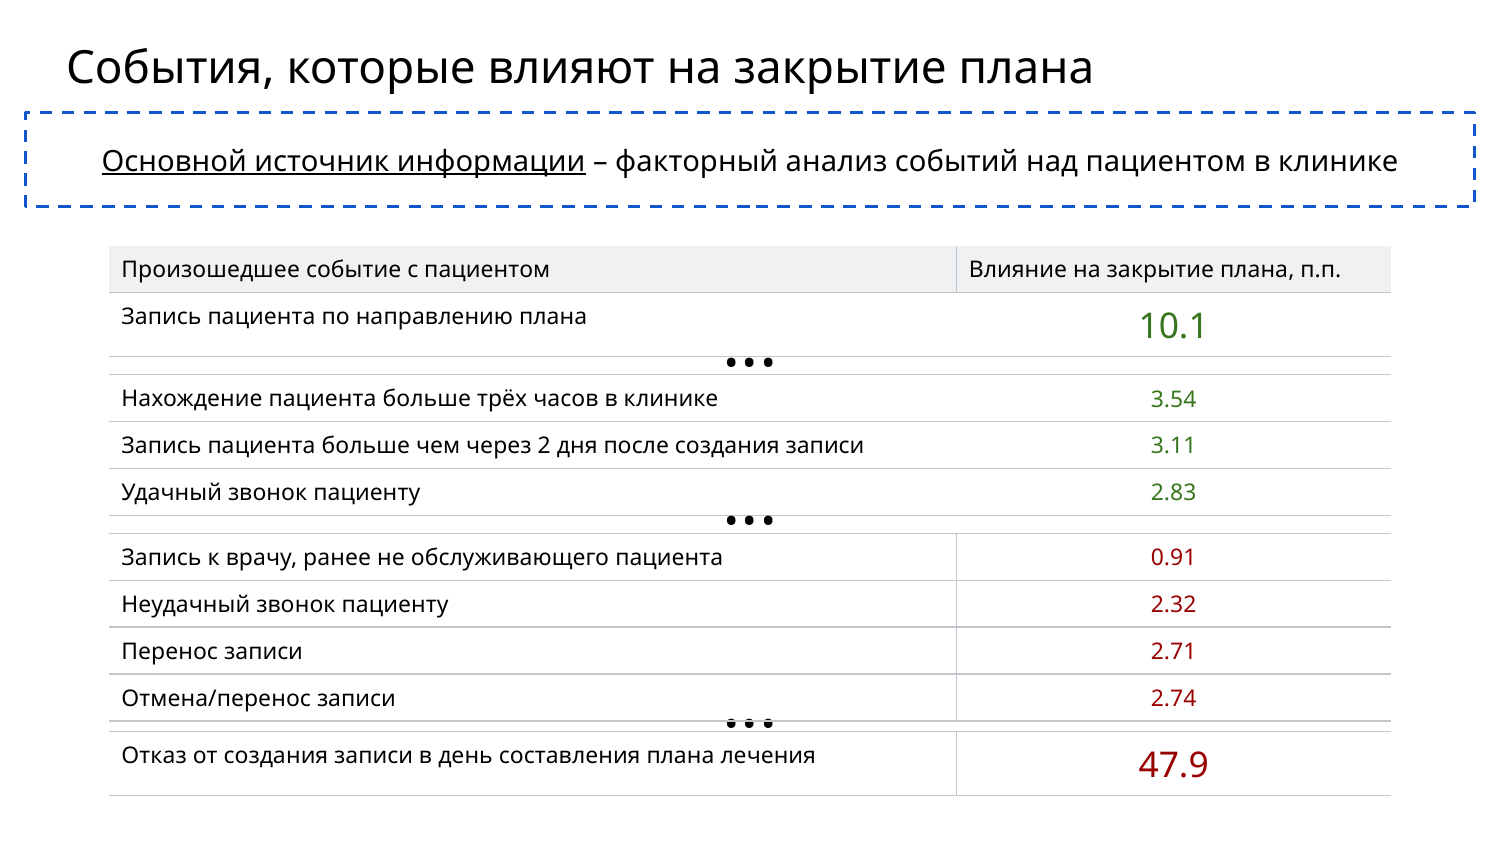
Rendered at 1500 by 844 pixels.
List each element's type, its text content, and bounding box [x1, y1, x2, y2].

table_header 0.91 [957, 534, 1391, 580]
table_cell Отмена/перенос записи [109, 675, 956, 720]
text_box ... [574, 312, 926, 366]
text_box ... [574, 470, 926, 523]
table_cell 2.83 [957, 469, 1391, 515]
table_header Нахождение пациента больше трёх часов в клинике [109, 375, 957, 421]
title События, которые влияют на закрытие плана [51, 23, 1449, 112]
table_cell 10.1 [957, 293, 1391, 356]
table_header 3.54 [957, 375, 1391, 421]
table_header Запись к врачу, ранее не обслуживающего пациента [109, 534, 956, 580]
text_box ... [574, 722, 926, 729]
table_cell Перенос записи [109, 628, 956, 673]
table_cell 3.11 [957, 422, 1391, 468]
table_cell 2.32 [957, 581, 1391, 626]
table_header Отказ от создания записи в день составления плана лечения [109, 732, 956, 795]
table_header Влияние на закрытие плана, п.п. [957, 246, 1391, 292]
table_cell 2.74 [957, 675, 1391, 720]
table_cell 2.71 [957, 628, 1391, 673]
table_cell Запись пациента по направлению плана [109, 293, 957, 356]
text_box Основной источник информации – факторный анализ событий над пациентом в клинике [25, 112, 1475, 207]
table_cell Запись пациента больше чем через 2 дня после создания записи [109, 422, 957, 468]
table_cell Неудачный звонок пациенту [109, 581, 956, 626]
table_header Произошедшее событие с пациентом [109, 246, 956, 292]
table_header 47.9 [957, 732, 1391, 795]
table_cell Удачный звонок пациенту [109, 469, 957, 515]
